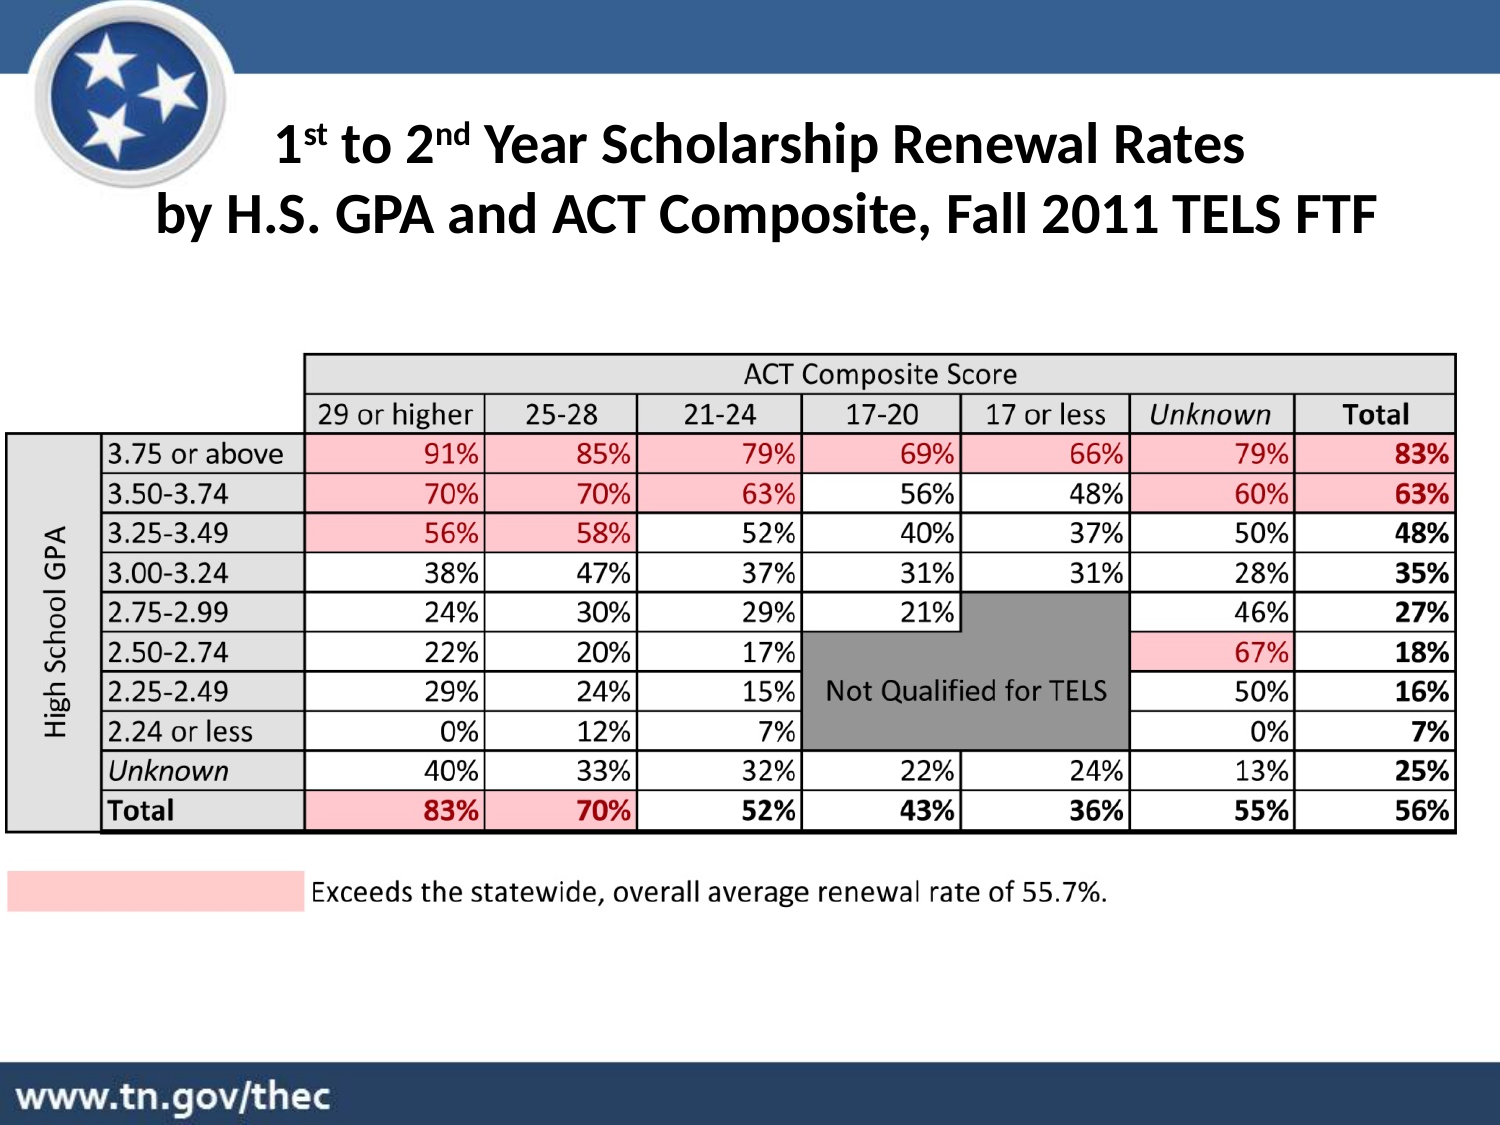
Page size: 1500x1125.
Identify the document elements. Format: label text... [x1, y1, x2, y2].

picture [0, 0, 1500, 1125]
text_box 1st to 2nd Year Scholarship Renewal Rates by H.S. GPA and ACT Composite, Fall 2011 TELS FTF [129, 87, 1405, 263]
